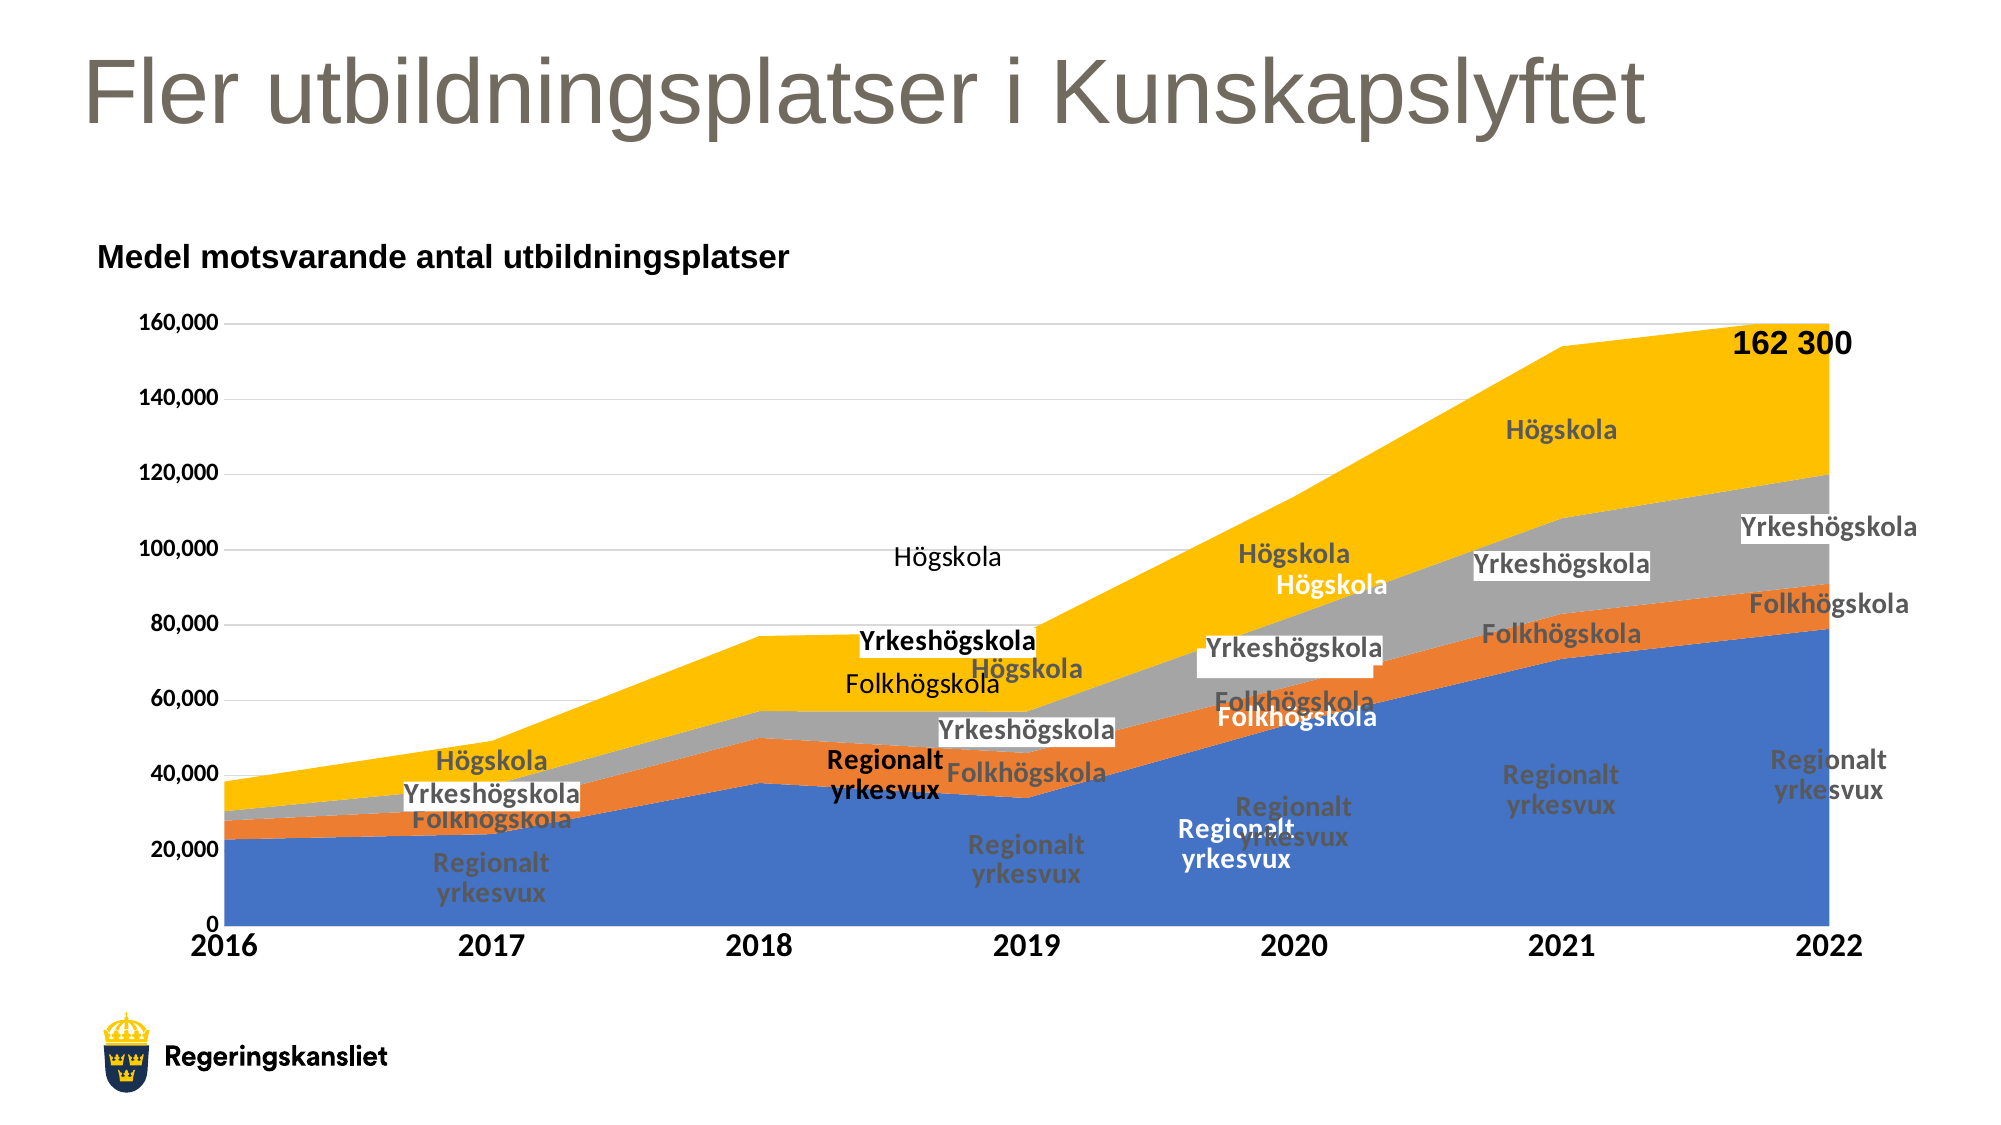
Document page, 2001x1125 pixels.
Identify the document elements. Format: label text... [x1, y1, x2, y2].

text_box Medel motsvarande antal utbildningsplatser [82, 228, 943, 335]
title Fler utbildningsplatser i Kunskapslyftet [82, 24, 1878, 193]
chart [102, 298, 1918, 979]
